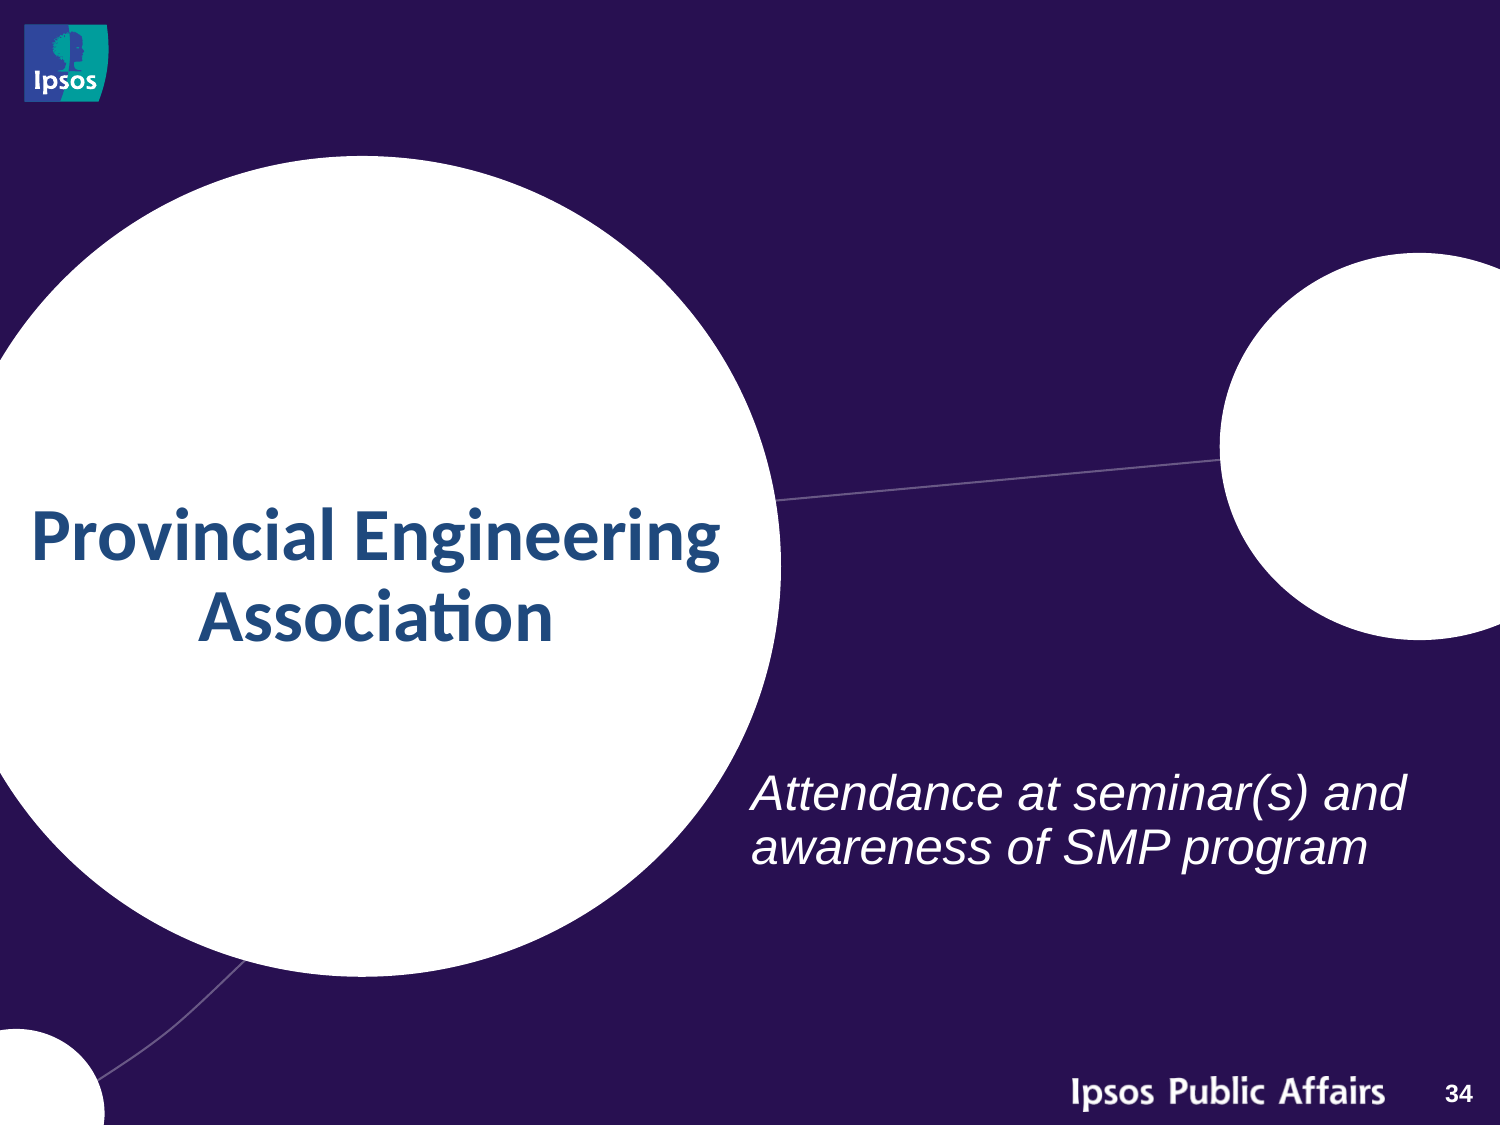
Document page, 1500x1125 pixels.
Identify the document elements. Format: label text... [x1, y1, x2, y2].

slide_number 34 [1425, 1077, 1474, 1108]
picture [1072, 1076, 1385, 1112]
title Provincial Engineering Association [14, 494, 740, 659]
subtitle Attendance at seminar(s) and awareness of SMP program [751, 767, 1478, 877]
